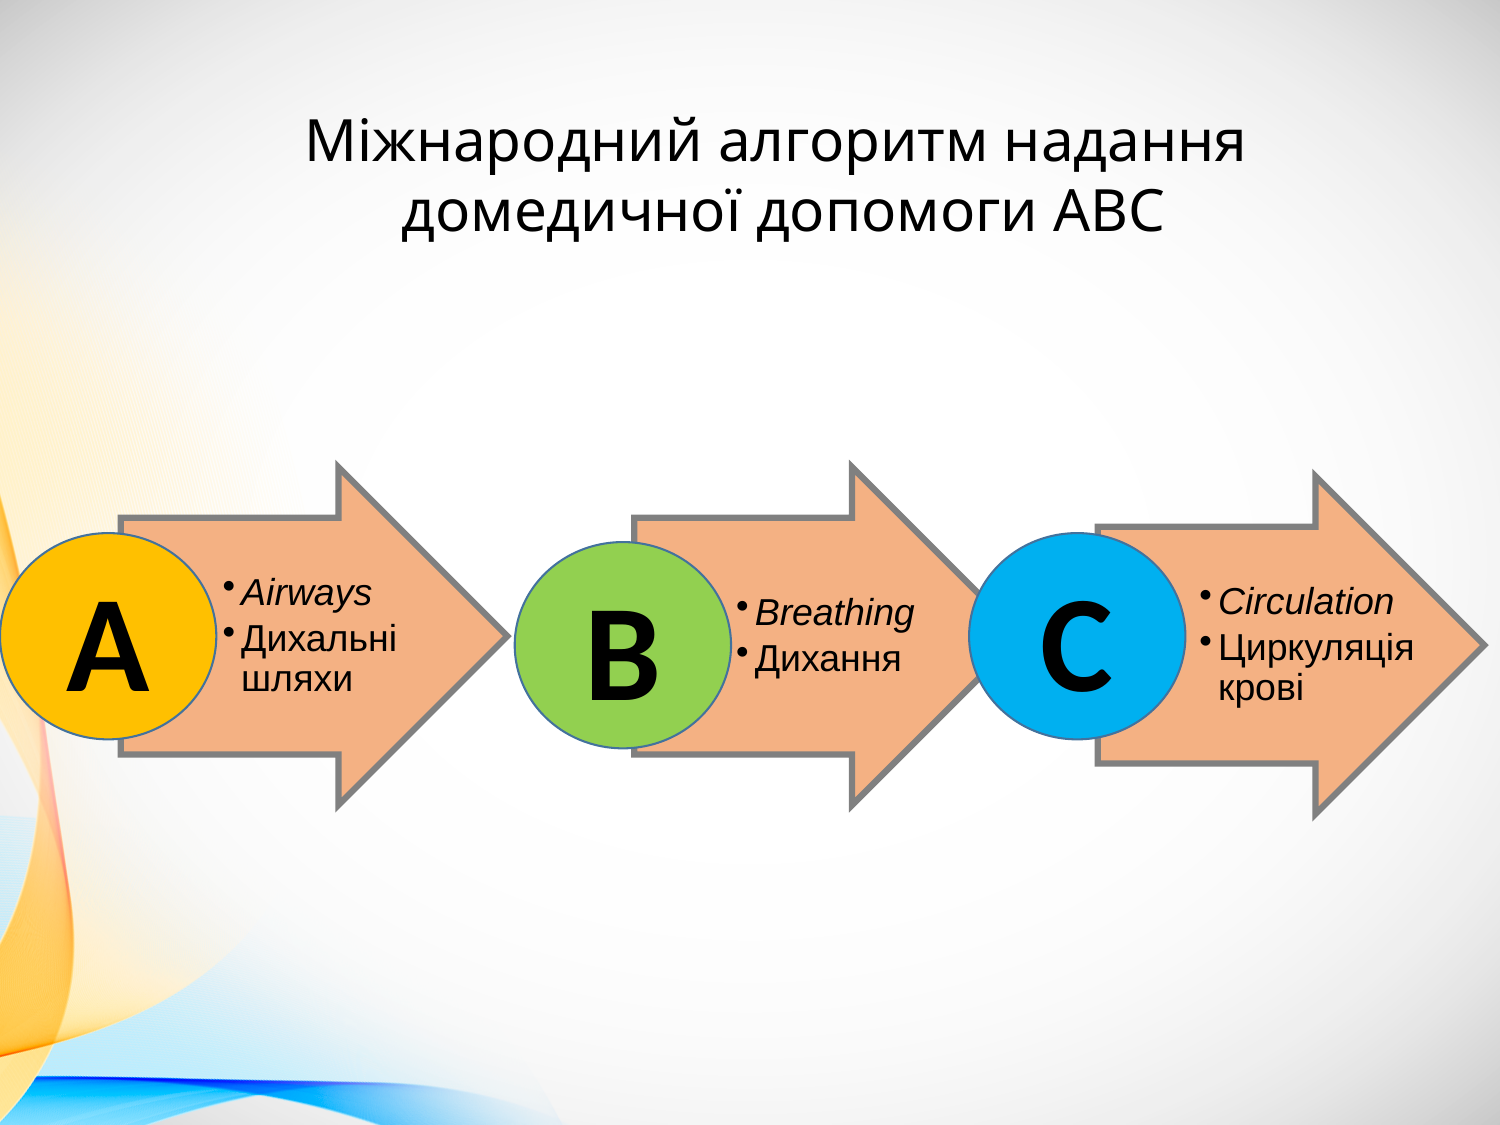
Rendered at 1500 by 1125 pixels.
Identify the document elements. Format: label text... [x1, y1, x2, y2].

picture [0, 0, 1500, 1125]
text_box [0, 467, 1485, 815]
text_box Міжнародний алгоритм надання домедичної допомоги АВС [289, 95, 1277, 250]
